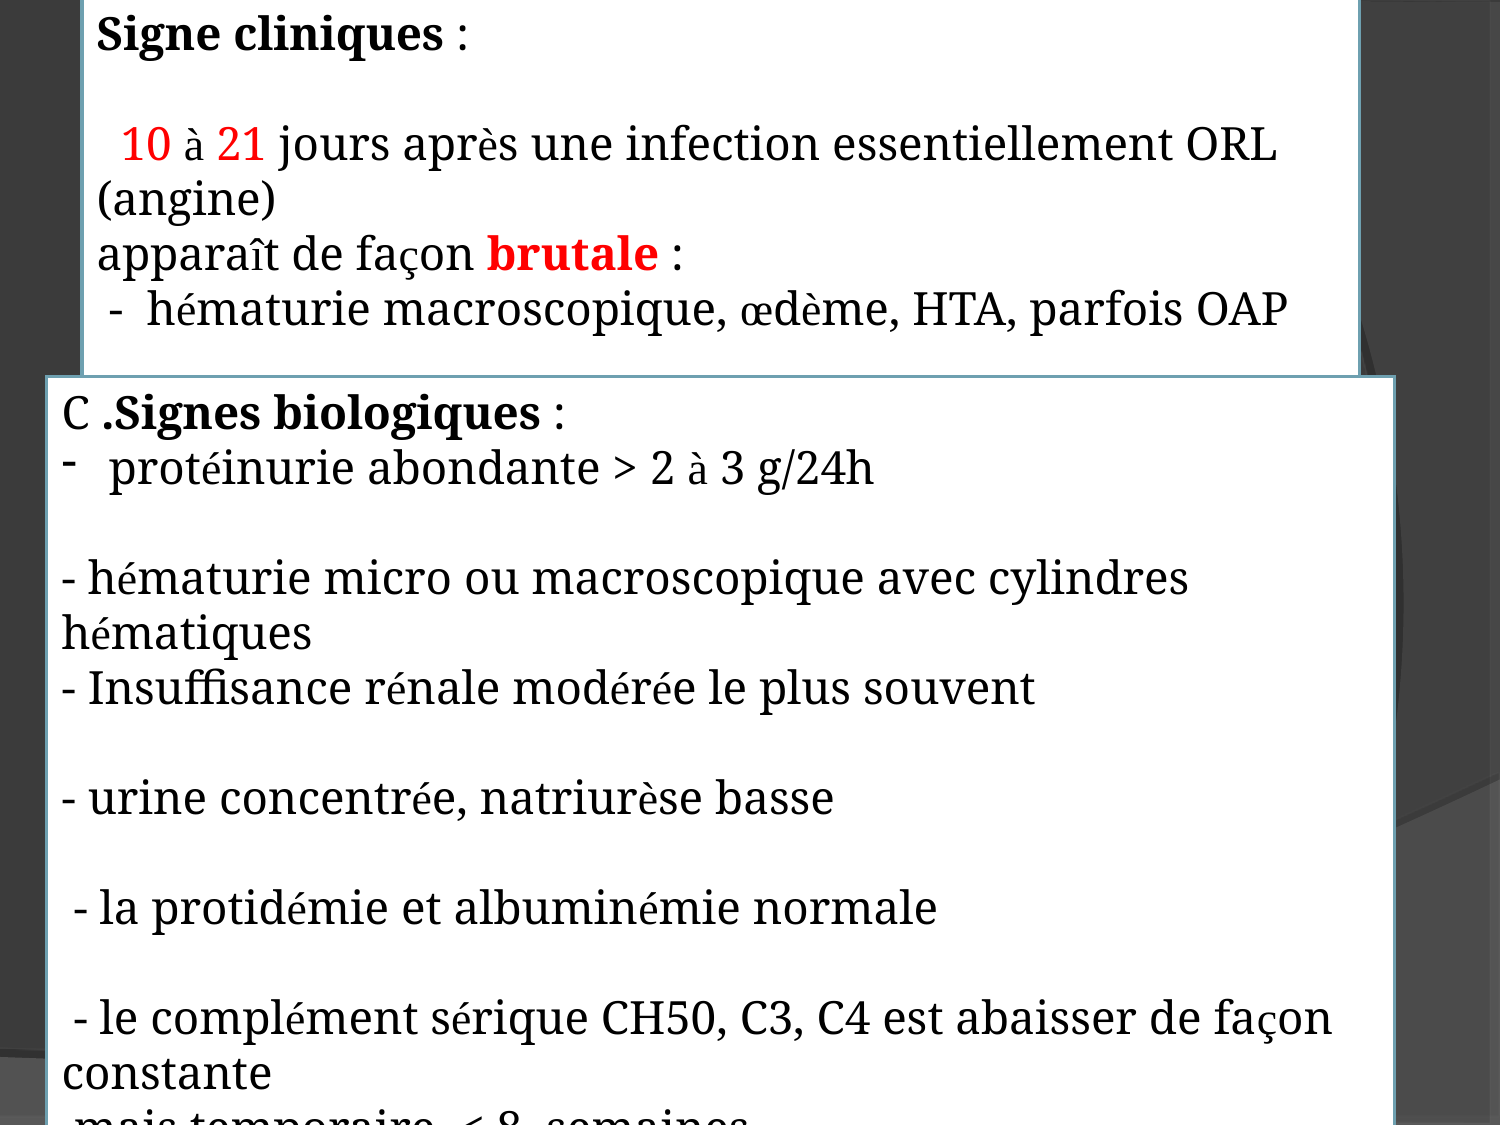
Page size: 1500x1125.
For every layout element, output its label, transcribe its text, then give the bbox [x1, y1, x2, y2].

text_box C .Signes biologiques : protéinurie abondante > 2 à 3 g/24h - hématurie micro ou macroscopique avec cylindres hématiques - Insuffisance rénale modérée le plus souvent - urine concentrée, natriurèse basse - la protidémie et albuminémie normale - le complément sérique CH50, C3, C4 est abaisser de façon constante mais temporaire < 8 semaines) [46, 376, 1395, 1125]
text_box Signe cliniques : 10 à 21 jours après une infection essentiellement ORL (angine) apparaît de façon brutale : - hématurie macroscopique, œdème, HTA, parfois OAP - oligurie, urine foncée, concentrée le Sd néphrétique aigue est rapidement réversible [81, 0, 1360, 376]
